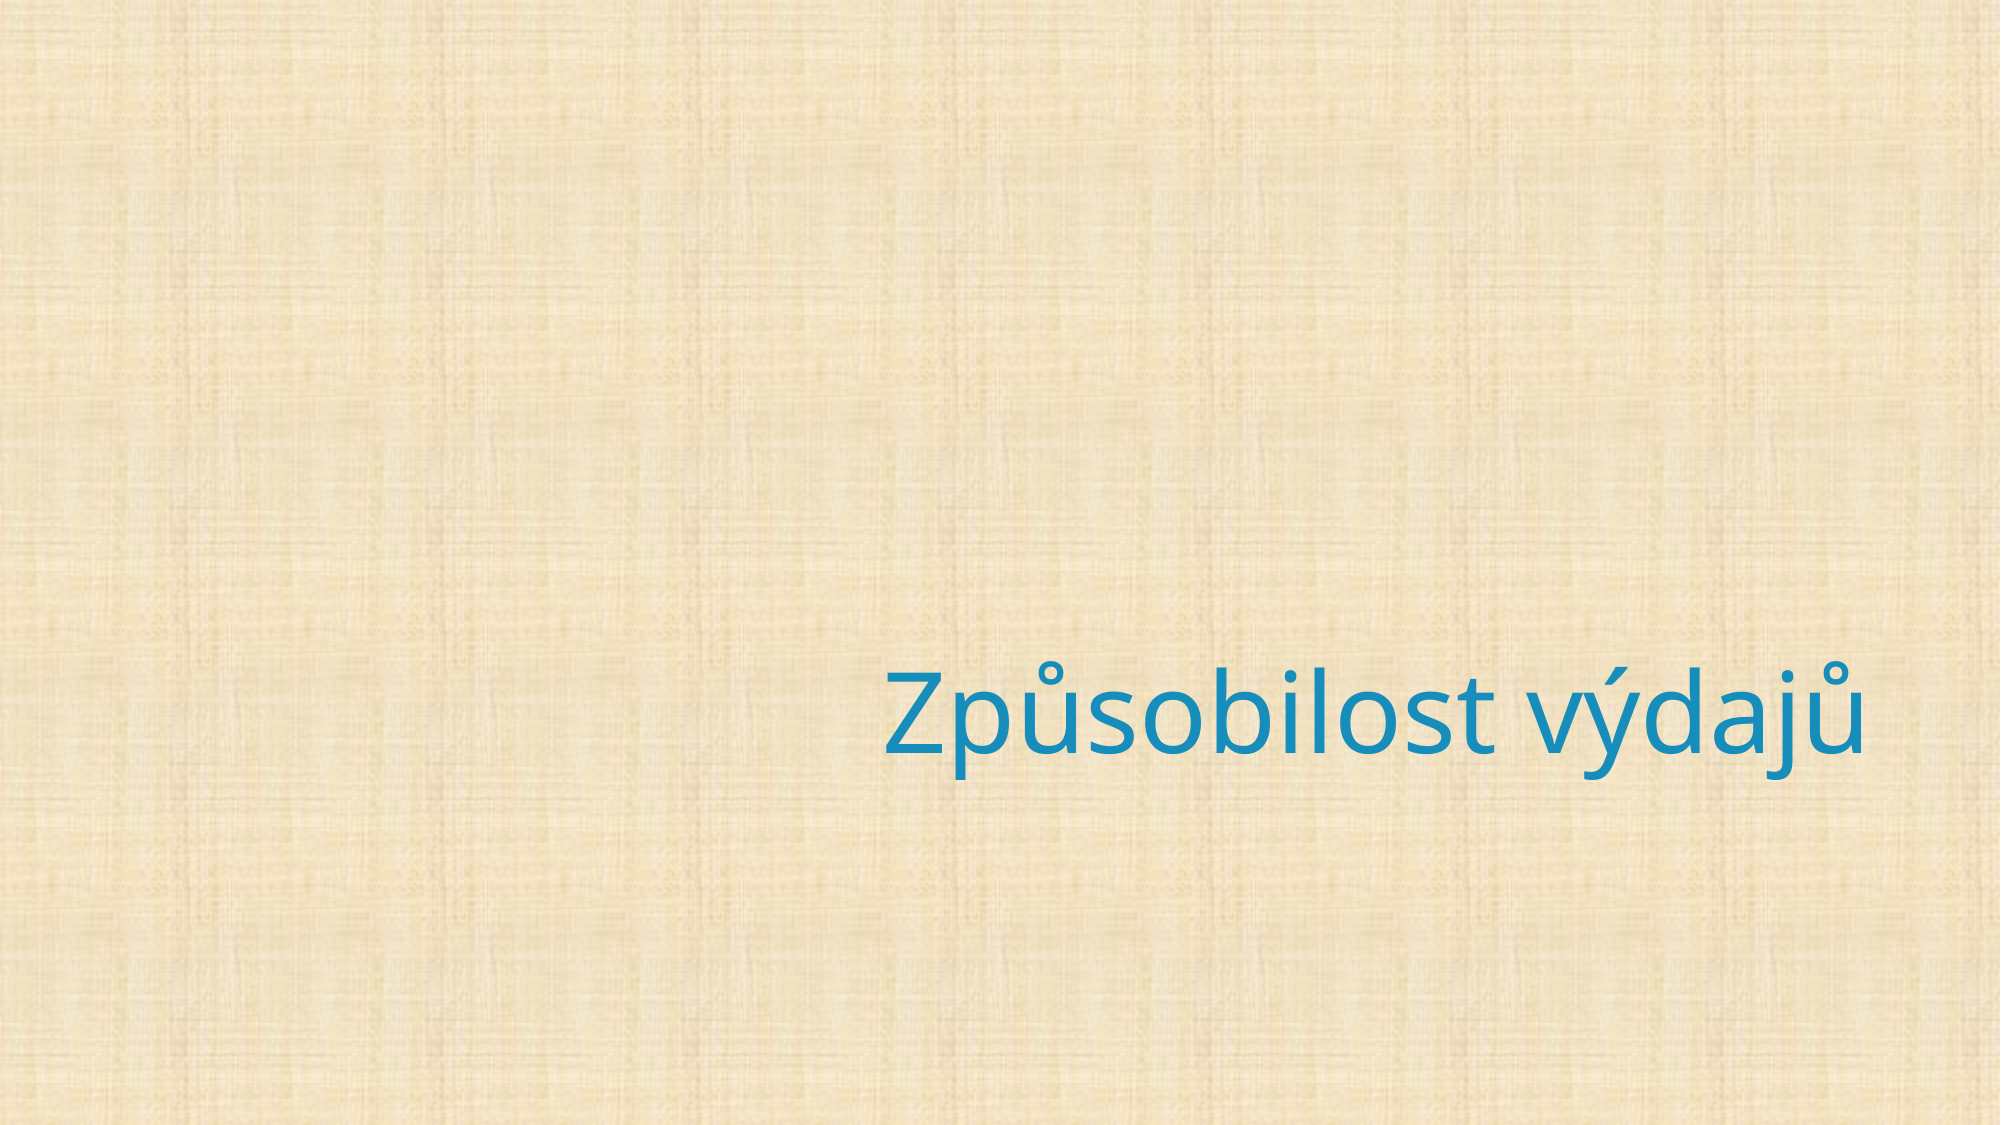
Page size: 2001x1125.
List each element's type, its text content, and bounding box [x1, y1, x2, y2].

title Způsobilost výdajů [424, 412, 1888, 784]
